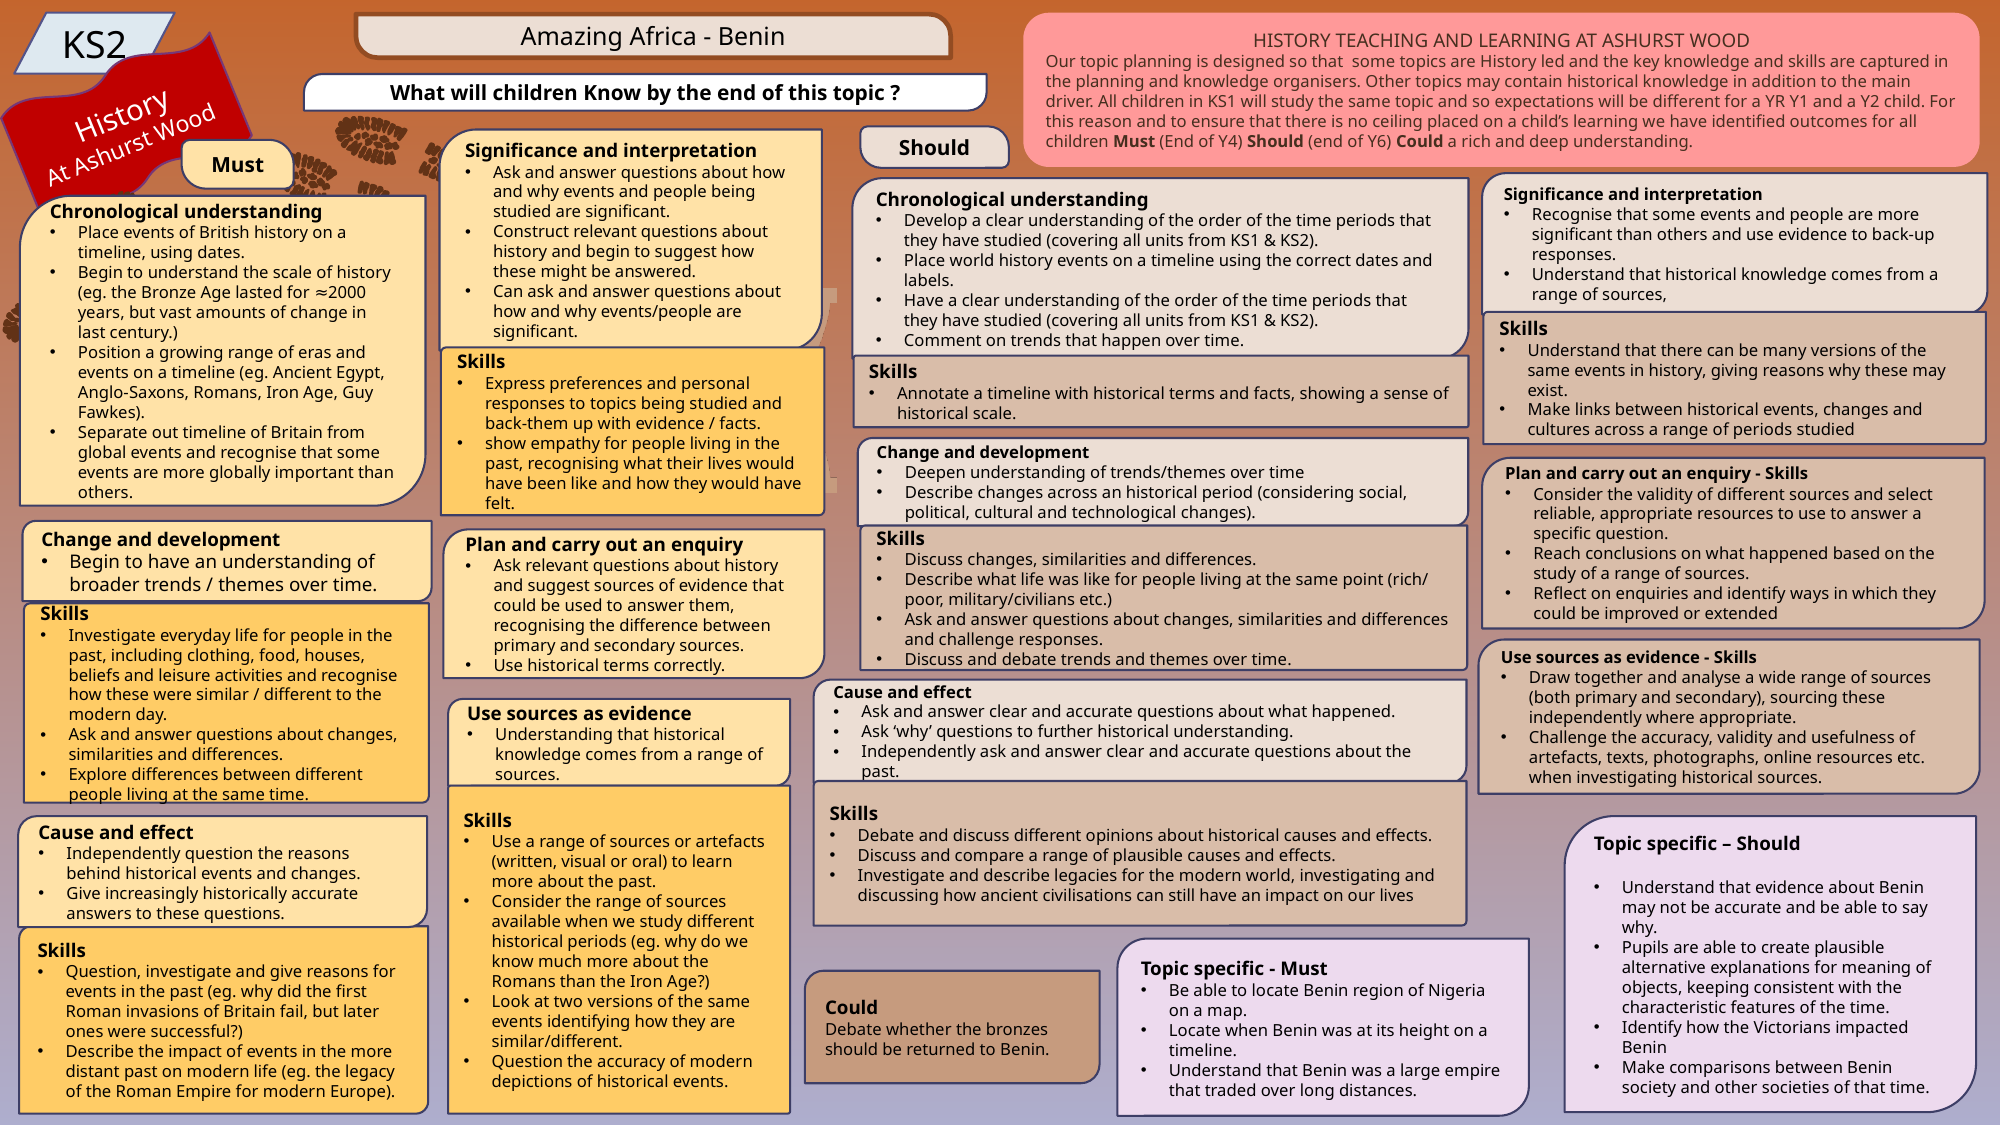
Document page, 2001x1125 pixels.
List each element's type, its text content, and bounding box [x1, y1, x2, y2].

text_box Cause and effect Ask and answer clear and accurate questions about what happened. Ask ‘why’ questions to further historical understanding. Independently ask and answer clear and accurate questions about the past. [812, 678, 1468, 783]
text_box Skills Express preferences and personal responses to topics being studied and back-them up with evidence / facts. show empathy for people living in the past, recognising what their lives would have been like and how they would have felt. [439, 346, 825, 517]
text_box Skills Annotate a timeline with historical terms and facts, showing a sense of historical scale. [888, 354, 1470, 429]
text_box Cause and effect Independently question the reasons behind historical events and changes. Give increasingly historically accurate answers to these questions. [17, 815, 429, 929]
text_box Skills Use a range of sources or artefacts (written, visual or oral) to learn more about the past. Consider the range of sources available when we study different historical periods (eg. why do we know much more about the Romans than the Iron Age?) Look at two versions of the same events identifying how they are similar/different. Question the accuracy of modern depictions of historical events. [447, 784, 792, 1115]
text_box HISTORY TEACHING AND LEARNING AT ASHURST WOOD Our topic planning is designed so that some topics are History led and the key knowledge and skills are captured in the planning and knowledge organisers. Other topics may contain historical knowledge in addition to the main driver. All children in KS1 will study the same topic and so expectations will be different for a YR Y1 and a Y2 child. For this reason and to ensure that there is no ceiling placed on a child’s learning we have identified outcomes for all children Must (End of Y4) Should (end of Y6) Could a rich and deep understanding. [1023, 12, 1980, 167]
text_box Change and development Begin to have an understanding of broader trends / themes over time. [21, 519, 433, 603]
text_box Skills Discuss changes, similarities and differences. Describe what life was like for people living at the same point (rich/ poor, military/civilians etc.) Ask and answer questions about changes, similarities and differences and challenge responses. Discuss and debate trends and themes over time. [859, 524, 1469, 672]
text_box Chronological understanding Develop a clear understanding of the order of the time periods that they have studied (covering all units from KS1 & KS2). Place world history events on a timeline using the correct dates and labels. Have a clear understanding of the order of the time periods that they have studied (covering all units from KS1 & KS2). Comment on trends that happen over time. [851, 177, 1470, 354]
text_box Plan and carry out an enquiry Ask relevant questions about history and suggest sources of evidence that could be used to answer them, recognising the difference between primary and secondary sources. Use historical terms correctly. [442, 528, 826, 680]
text_box What will children Know by the end of this topic ? [302, 72, 988, 112]
text_box Significance and interpretation Ask and answer questions about how and why events and people being studied are significant. Construct relevant questions about history and begin to suggest how these might be answered. Can ask and answer questions about how and why events/people are significant. [438, 128, 823, 352]
text_box Could Debate whether the bronzes should be returned to Benin. [803, 969, 1101, 1085]
text_box Skills Debate and discuss different opinions about historical causes and effects. Discuss and compare a range of plausible causes and effects. Investigate and describe legacies for the modern world, investigating and discussing how ancient civilisations can still have an impact on our lives [812, 779, 1468, 927]
text_box Change and development Deepen understanding of trends/themes over time Describe changes across an historical period (considering social, political, cultural and technological changes). [856, 436, 1470, 528]
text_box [308, 82, 420, 253]
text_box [15, 181, 128, 351]
text_box Use sources as evidence Understanding that historical knowledge comes from a range of sources. [447, 697, 792, 785]
text_box Skills Investigate everyday life for people in the past, including clothing, food, houses, beliefs and leisure activities and recognise how these were similar / different to the modern day. Ask and answer questions about changes, similarities and differences. Explore differences between different people living at the same time. [22, 602, 430, 804]
text_box Topic specific - Must Be able to locate Benin region of Nigeria on a map. Locate when Benin was at its height on a timeline. Understand that Benin was a large empire that traded over long distances. [1116, 937, 1530, 1117]
text_box Amazing Africa - Benin [354, 13, 952, 59]
picture [642, 267, 888, 513]
text_box Should [859, 125, 1010, 169]
text_box Topic specific – Should Understand that evidence about Benin may not be accurate and be able to say why. Pupils are able to create plausible alternative explanations for meaning of objects, keeping consistent with the characteristic features of the time. Identify how the Victorians impacted Benin Make comparisons between Benin society and other societies of that time. [1563, 815, 1978, 1114]
text_box Plan and carry out an enquiry - Skills Consider the validity of different sources and select reliable, appropriate resources to use to answer a specific question. Reach conclusions on what happened based on the study of a range of sources. Reflect on enquiries and identify ways in which they could be improved or extended [1481, 456, 1986, 630]
text_box Must [180, 138, 295, 190]
text_box Skills Question, investigate and give reasons for events in the past (eg. why did the first Roman invasions of Britain fail, but later ones were successful?) Describe the impact of events in the more distant past on modern life (eg. the legacy of the Roman Empire for modern Europe). [18, 925, 430, 1115]
text_box Significance and interpretation Recognise that some events and people are more significant than others and use evidence to back-up responses. Understand that historical knowledge comes from a range of sources, [1481, 172, 1989, 316]
text_box Use sources as evidence - Skills Draw together and analyse a wide range of sources (both primary and secondary), sourcing these independently where appropriate. Challenge the accuracy, validity and usefulness of artefacts, texts, photographs, online resources etc. when investigating historical sources. [1477, 638, 1981, 795]
text_box Chronological understanding Place events of British history on a timeline, using dates. Begin to understand the scale of history (eg. the Bronze Age lasted for ≈2000 years, but vast amounts of change in last century.) Position a growing range of eras and events on a timeline (eg. Ancient Egypt, Anglo-Saxons, Romans, Iron Age, Guy Fawkes). Separate out timeline of Britain from global events and recognise that some events are more globally important than others. [18, 194, 427, 507]
text_box Skills Understand that there can be many versions of the same events in history, giving reasons why these may exist. Make links between historical events, changes and cultures across a range of periods studied [1482, 310, 1987, 446]
text_box History At Ashurst Wood [0, 31, 253, 193]
text_box KS2 [13, 11, 176, 75]
